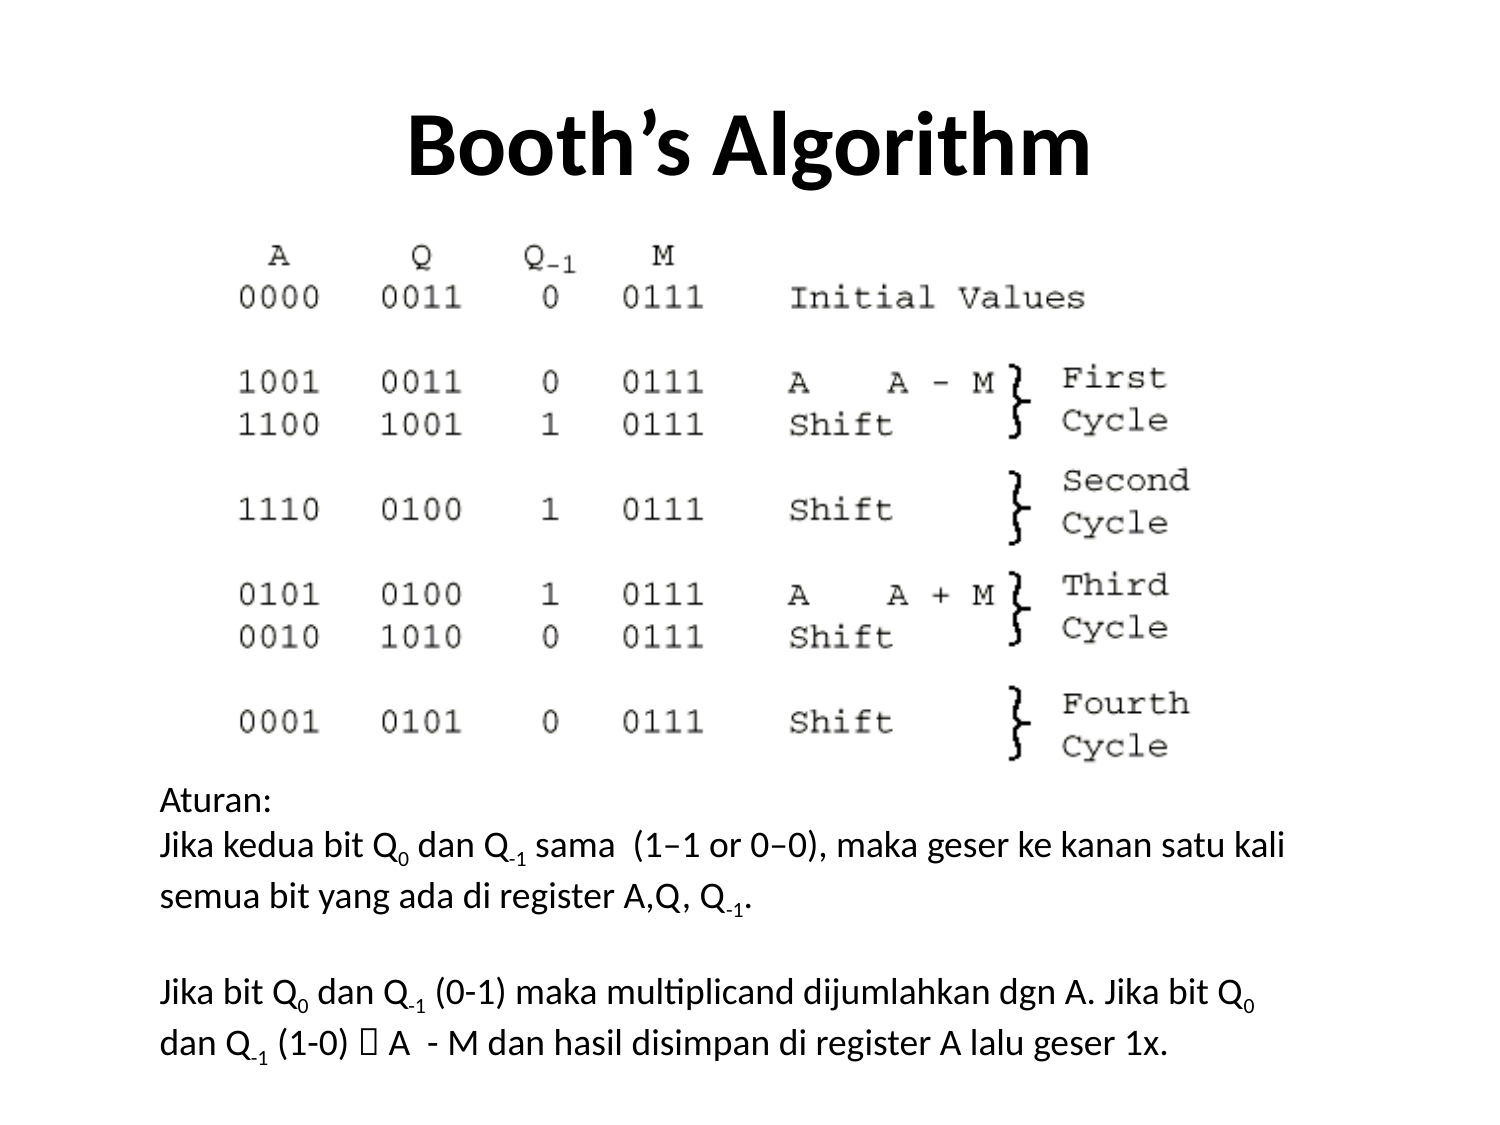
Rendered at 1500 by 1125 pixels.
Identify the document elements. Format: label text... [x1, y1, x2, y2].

title Booth’s Algorithm [75, 45, 1425, 233]
text_box Aturan: Jika kedua bit Q0 dan Q-1 sama (1–1 or 0–0), maka geser ke kanan satu kali semua bit yang ada di register A,Q, Q-1. Jika bit Q0 dan Q-1 (0-1) maka multiplicand dijumlahkan dgn A. Jika bit Q0 dan Q-1 (1-0)  A - M dan hasil disimpan di register A lalu geser 1x. [144, 767, 1333, 1077]
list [235, 229, 1213, 777]
